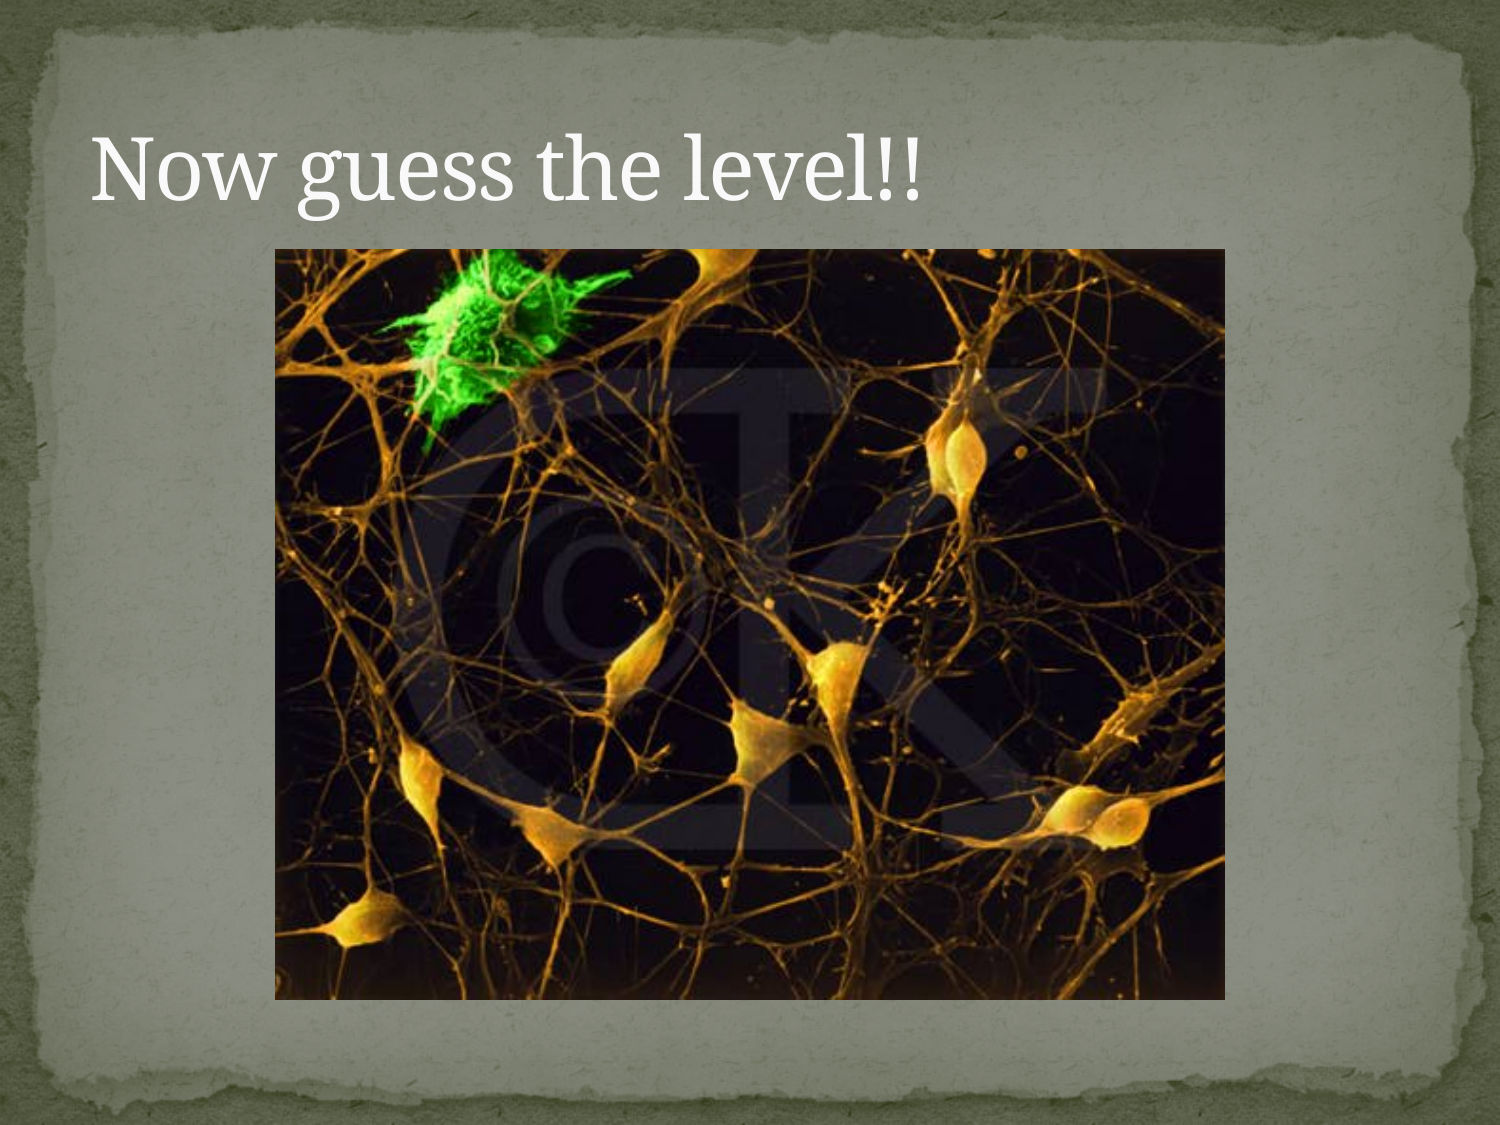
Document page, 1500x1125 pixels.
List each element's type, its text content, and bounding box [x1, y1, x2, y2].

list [278, 252, 1223, 998]
title Now guess the level!! [74, 24, 1425, 225]
